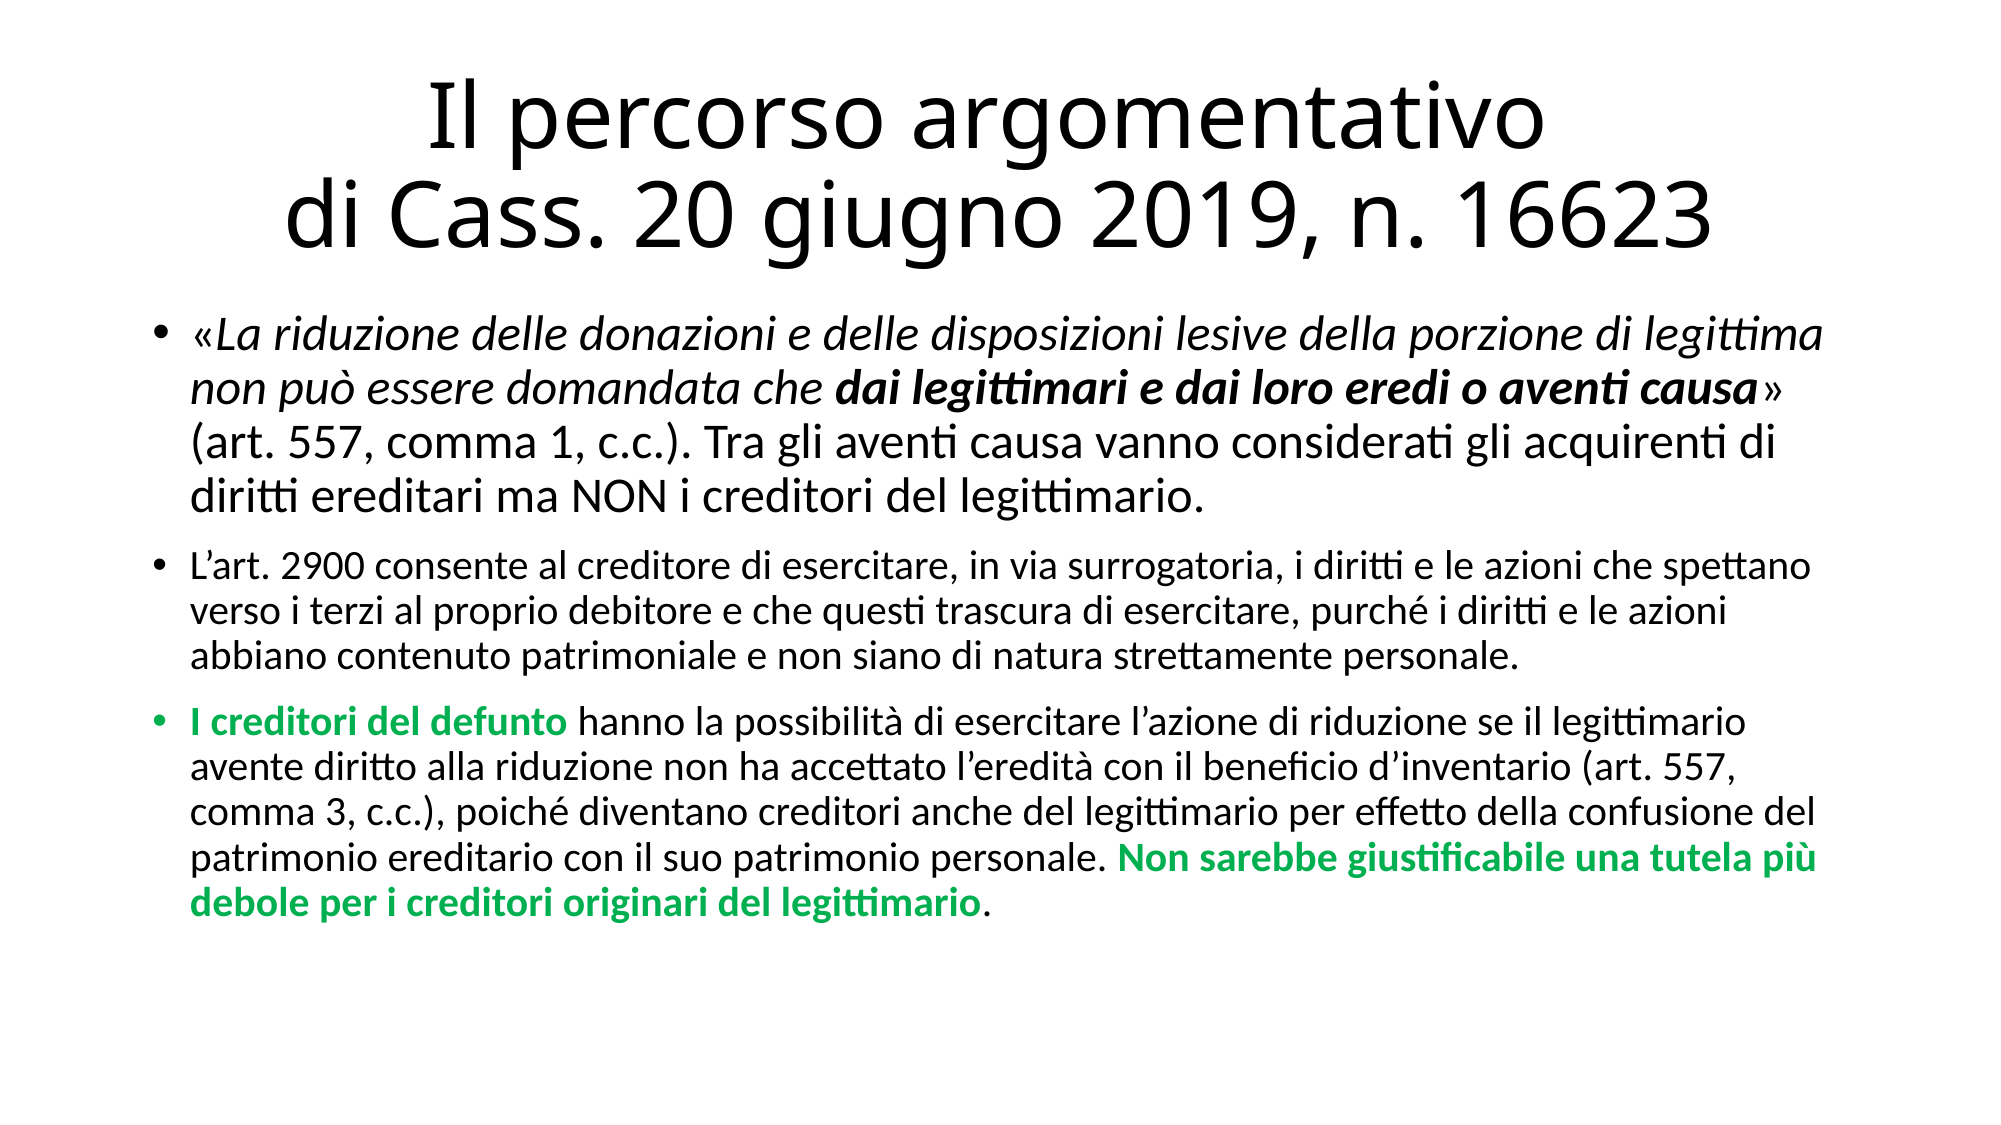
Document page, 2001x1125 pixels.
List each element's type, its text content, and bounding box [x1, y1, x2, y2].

list «La riduzione delle donazioni e delle disposizioni lesive della porzione di legittima non può essere domandata che dai legittimari e dai loro eredi o aventi causa» (art. 557, comma 1, c.c.). Tra gli aventi causa vanno considerati gli acquirenti di diritti ereditari ma NON i creditori del legittimario. L’art. 2900 consente al creditore di esercitare, in via surrogatoria, i diritti e le azioni che spettano verso i terzi al proprio debitore e che questi trascura di esercitare, purché i diritti e le azioni abbiano contenuto patrimoniale e non siano di natura strettamente personale. I creditori del defunto hanno la possibilità di esercitare l’azione di riduzione se il legittimario avente diritto alla riduzione non ha accettato l’eredità con il beneficio d’inventario (art. 557, comma 3, c.c.), poiché diventano creditori anche del legittimario per effetto della confusione del patrimonio ereditario con il suo patrimonio personale. Non sarebbe giustificabile una tutela più debole per i creditori originari del legittimario. [137, 299, 1863, 1014]
title Il percorso argomentativo di Cass. 20 giugno 2019, n. 16623 [137, 59, 1863, 278]
